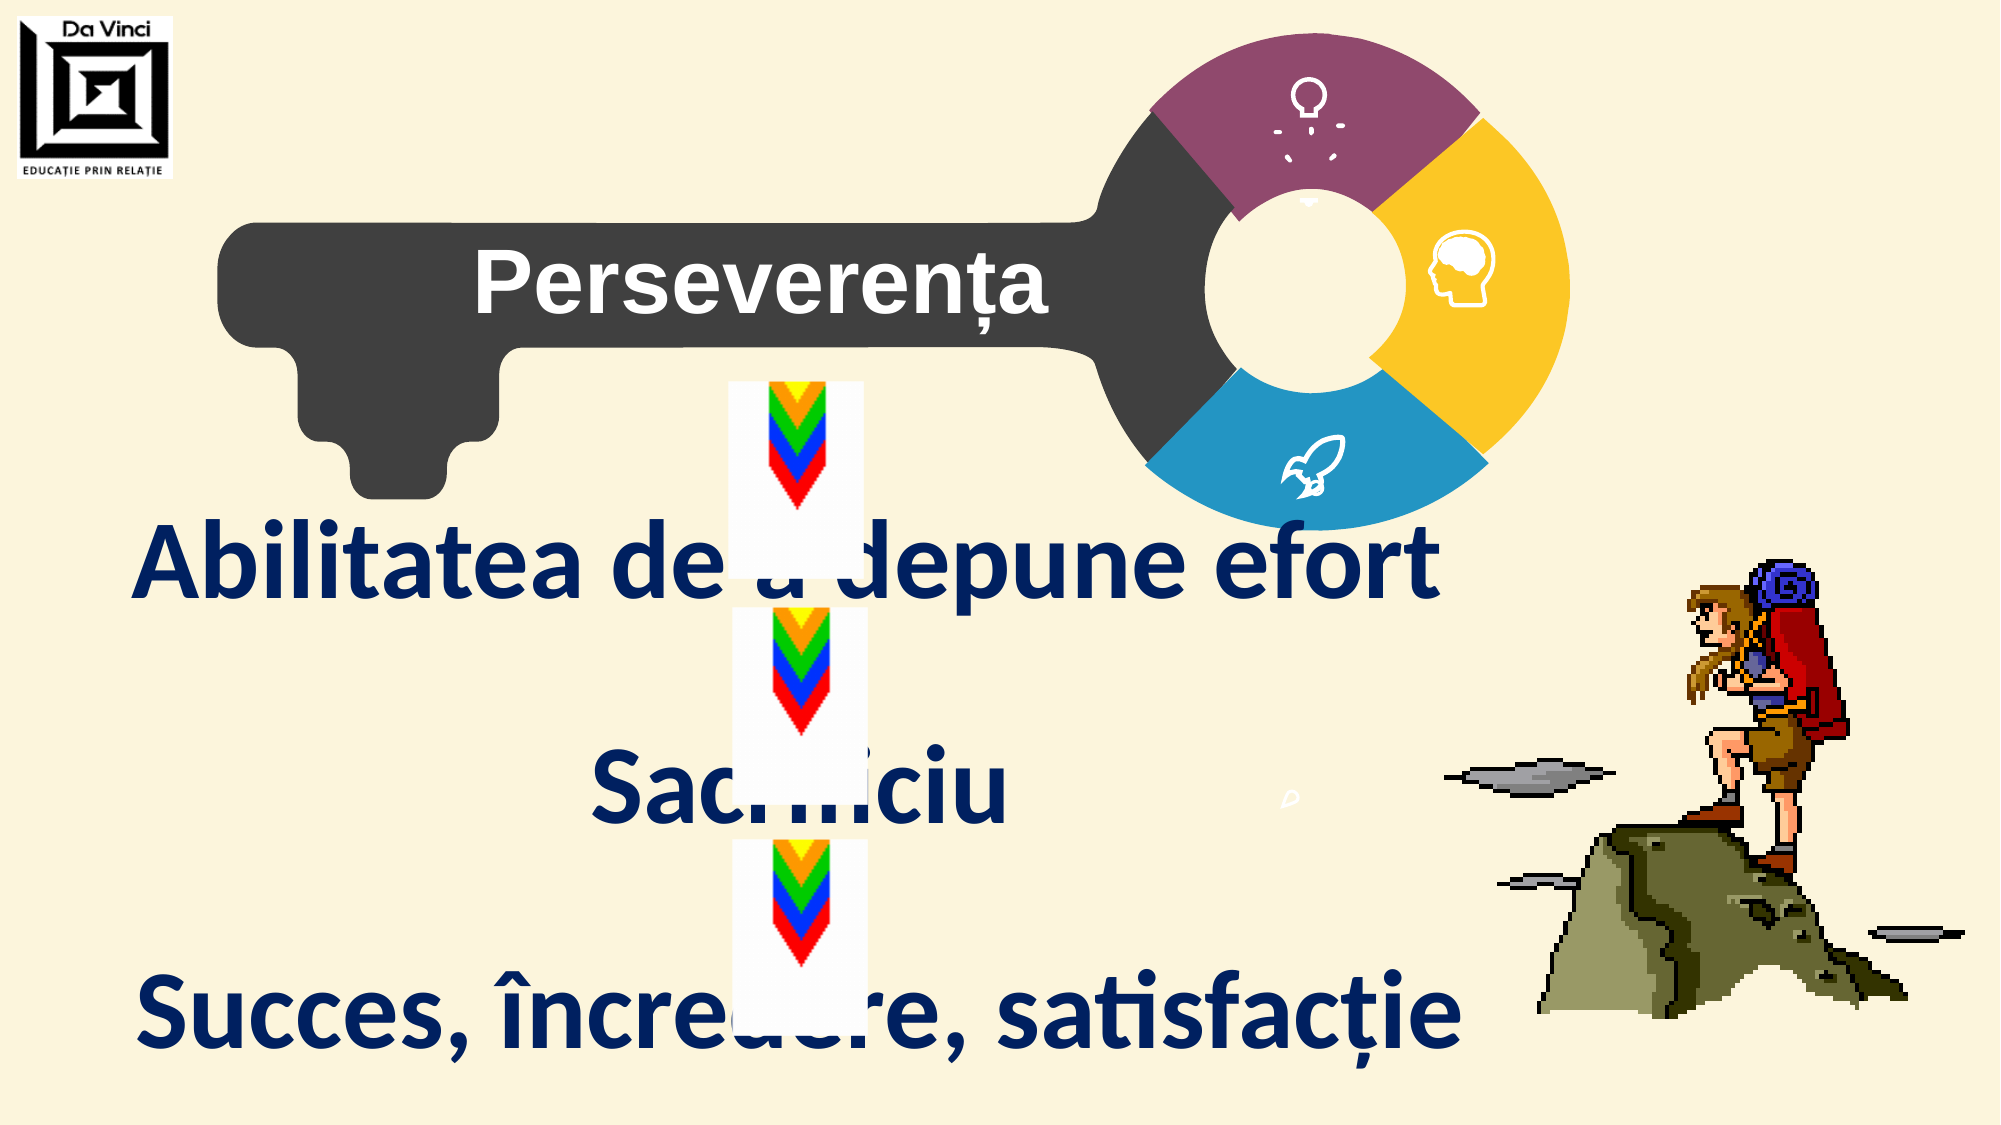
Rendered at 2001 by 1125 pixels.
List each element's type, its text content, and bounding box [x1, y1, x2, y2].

text_box Perseverența [462, 112, 1059, 333]
text_box [1368, 117, 1570, 455]
picture [701, 608, 899, 804]
text_box [1309, 126, 1314, 136]
picture [1440, 555, 2000, 1019]
text_box [1437, 236, 1486, 276]
text_box [1299, 198, 1318, 208]
text_box [217, 111, 1237, 478]
text_box [1290, 77, 1328, 118]
text_box Abilitatea de a depune efort Sacrificiu Succes, încredere, satisfacție [112, 478, 1490, 1079]
picture [697, 382, 895, 578]
text_box [1281, 434, 1346, 478]
picture [16, 16, 173, 179]
text_box [1273, 130, 1283, 135]
text_box [1144, 367, 1489, 478]
text_box [1427, 229, 1496, 308]
text_box [1329, 153, 1337, 161]
picture [701, 840, 899, 1035]
text_box [1149, 33, 1481, 222]
text_box [1284, 154, 1293, 163]
text_box [1336, 123, 1346, 129]
